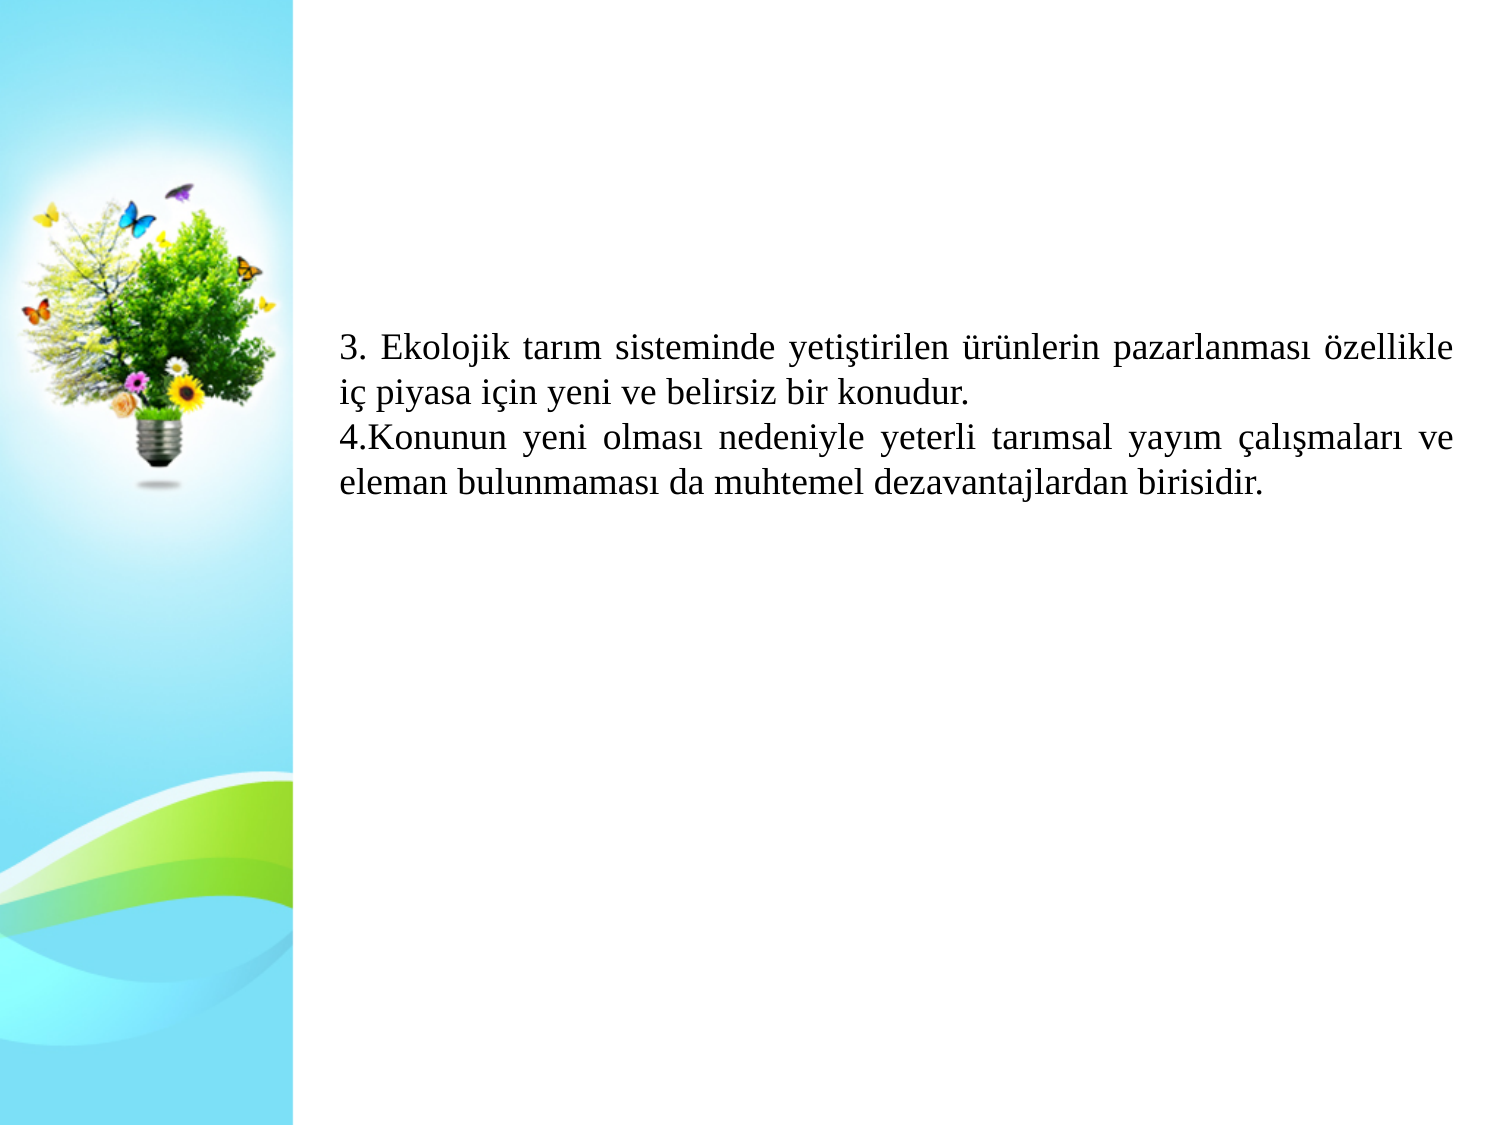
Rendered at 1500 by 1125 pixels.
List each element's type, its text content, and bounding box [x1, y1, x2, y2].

picture [0, 0, 1500, 1125]
text_box 3. Ekolojik tarım sisteminde yetiştirilen ürünlerin pazarlanması özellikle iç piyasa için yeni ve belirsiz bir konudur. 4.Konunun yeni olması nedeniyle yeterli tarımsal yayım çalışmaları ve eleman bulunmaması da muhtemel dezavantajlardan birisidir. [324, 314, 1471, 510]
